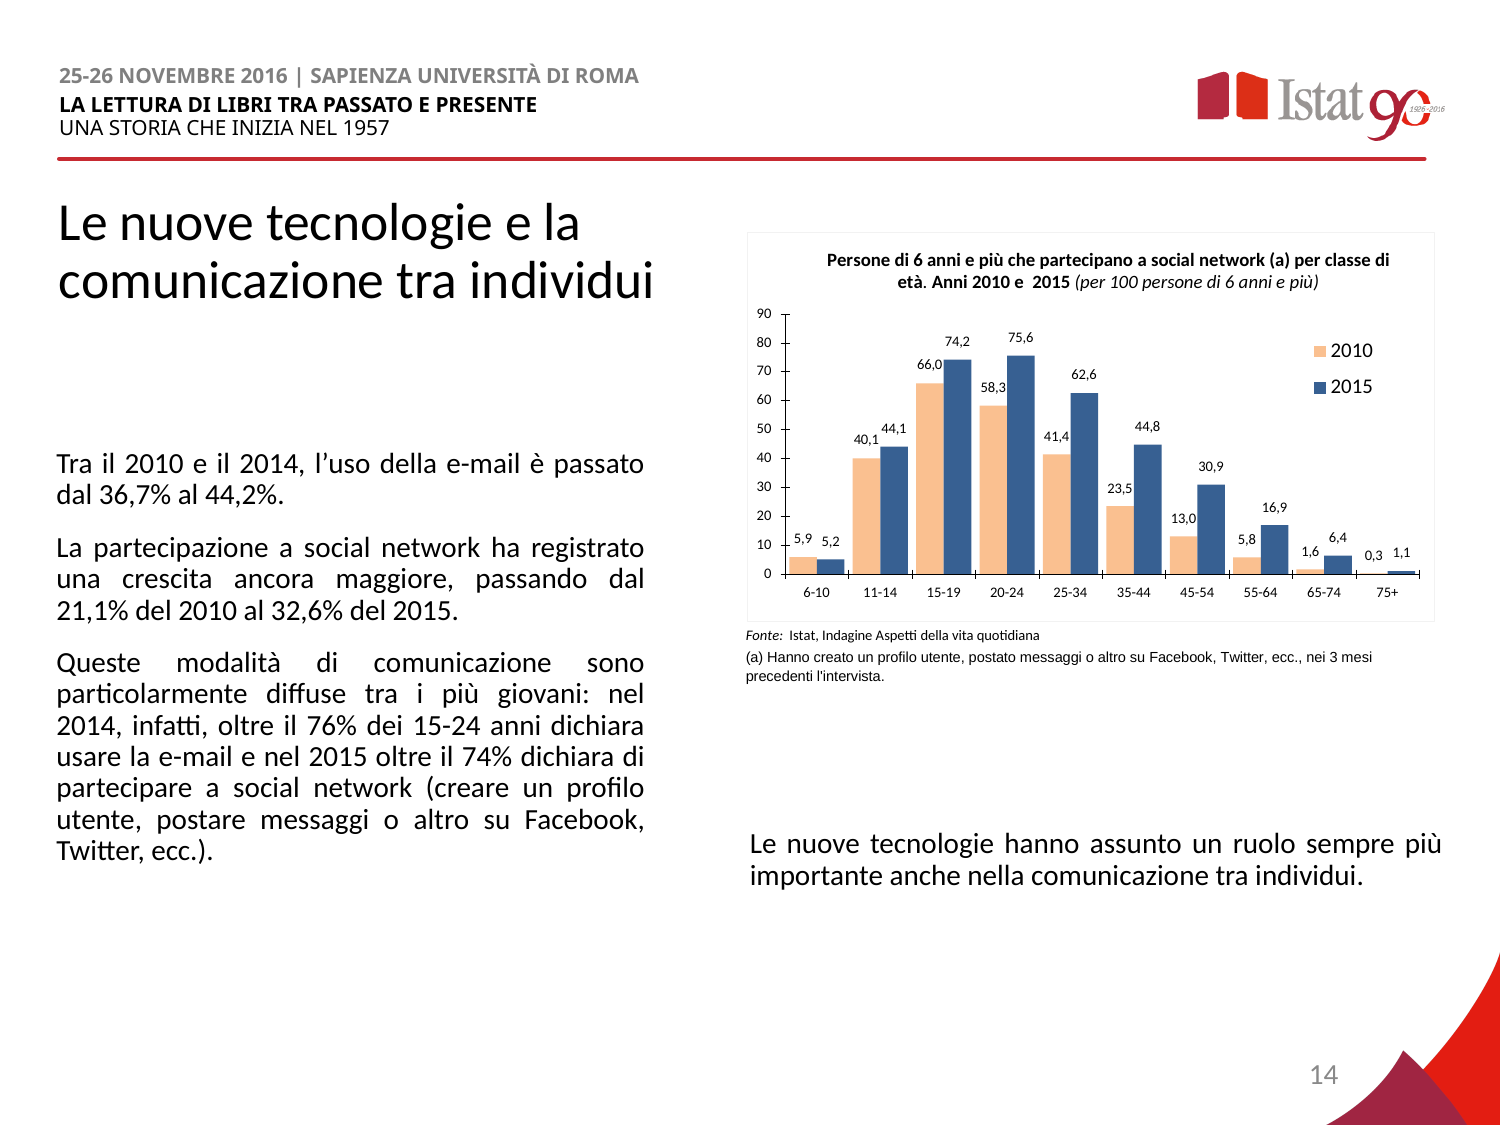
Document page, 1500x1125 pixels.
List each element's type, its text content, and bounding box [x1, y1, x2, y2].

text_box Tra il 2010 e il 2014, l’uso della e-mail è passato dal 36,7% al 44,2%. La partecipazione a social network ha registrato una crescita ancora maggiore, passando dal 21,1% del 2010 al 32,6% del 2015. Queste modalità di comunicazione sono particolarmente diffuse tra i più giovani: nel 2014, infatti, oltre il 76% dei 15-24 anni dichiara usare la e-mail e nel 2015 oltre il 74% dichiara di partecipare a social network (creare un profilo utente, postare messaggi o altro su Facebook, Twitter, ecc.). [56, 448, 645, 1039]
picture [1325, 951, 1500, 1125]
text_box 14 [903, 1042, 1320, 1103]
text_box 25-26 NOVEMBRE 2016 | SAPIENZA UNIVERSITÀ DI ROMA LA LETTURA DI LIBRI TRA PASSATO E PRESENTE UNA STORIA CHE INIZIA NEL 1957 [59, 64, 970, 140]
picture [1191, 55, 1450, 160]
picture [741, 216, 1443, 690]
text_box Le nuove tecnologie e la comunicazione tra individui [59, 194, 666, 365]
text_box Le nuove tecnologie hanno assunto un ruolo sempre più importante anche nella comunicazione tra individui. [749, 828, 1443, 1003]
